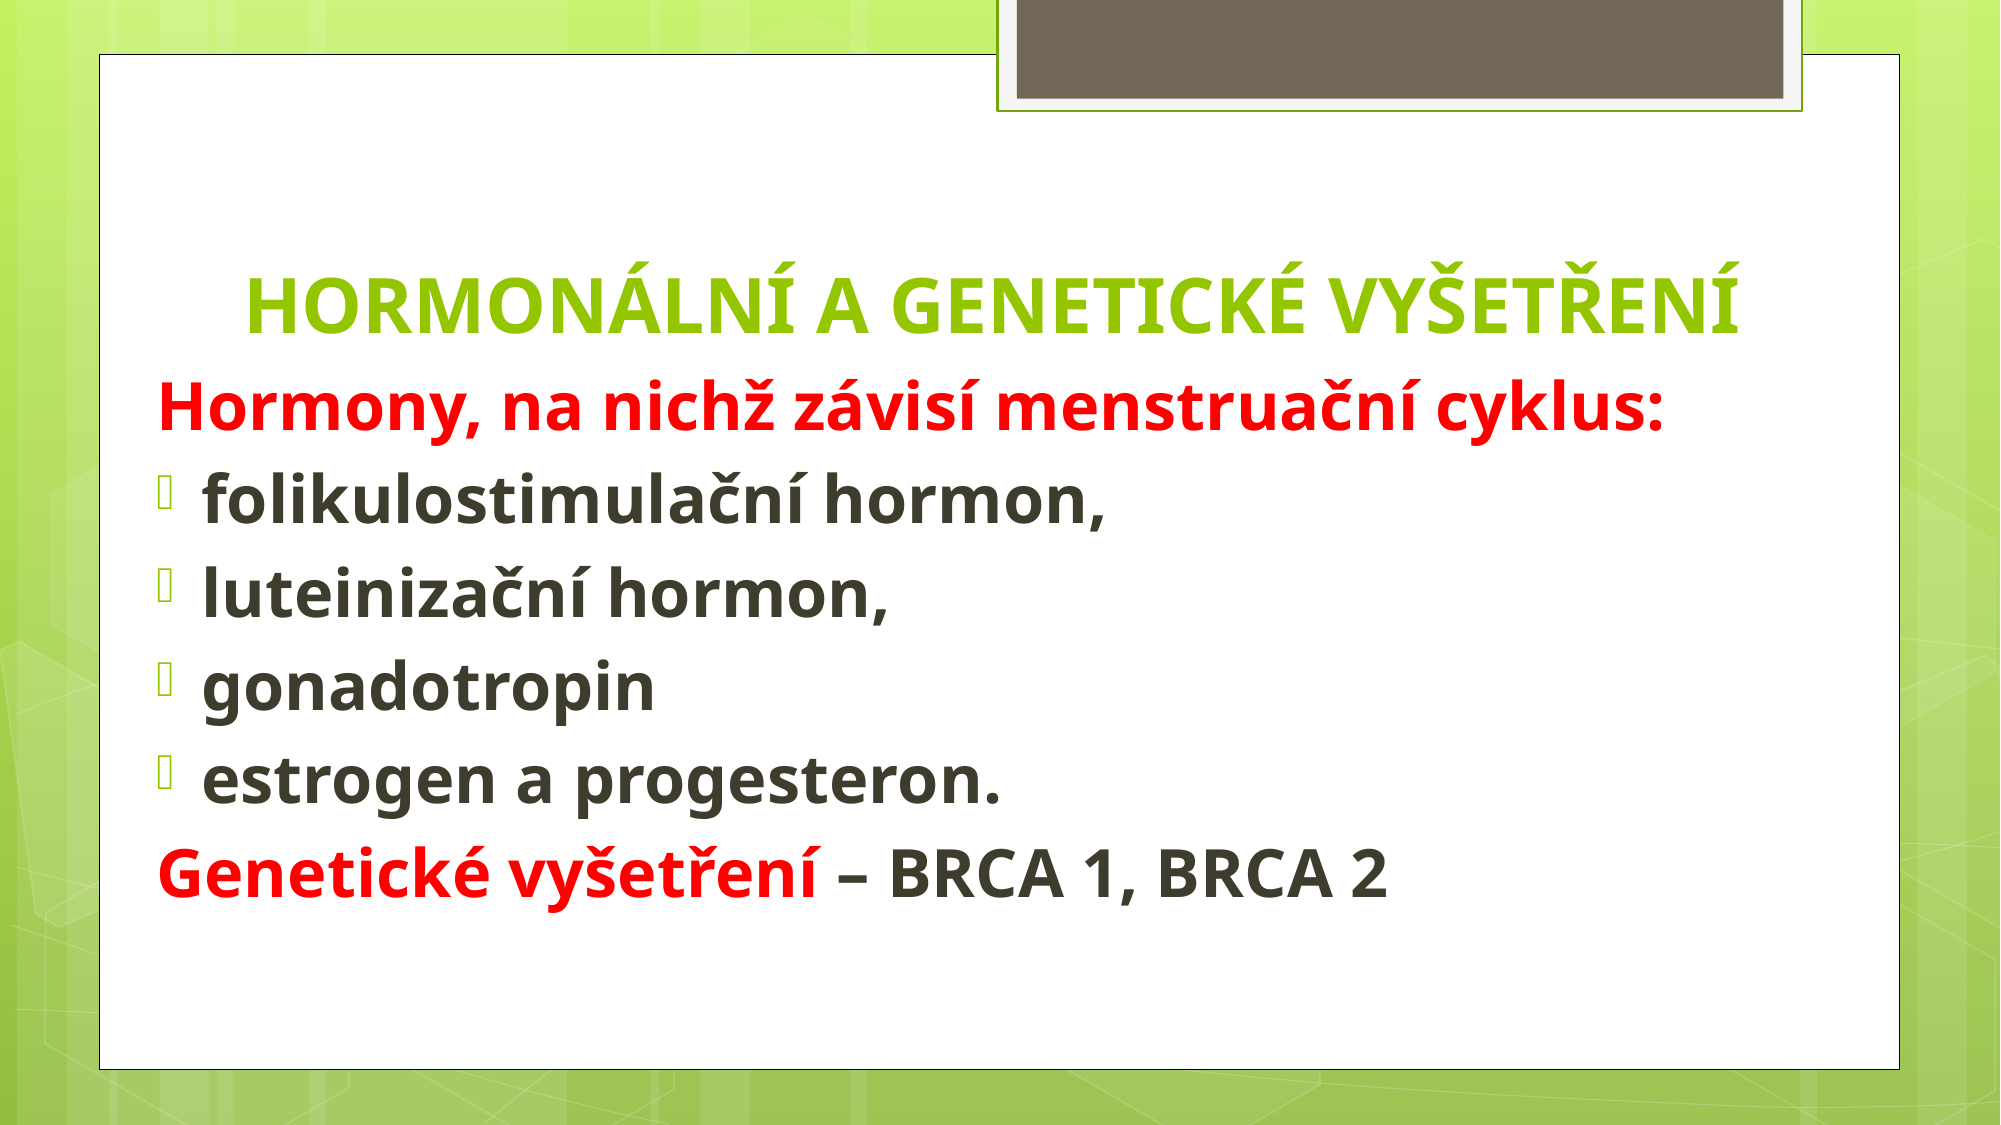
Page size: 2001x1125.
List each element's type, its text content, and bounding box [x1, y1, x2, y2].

list Hormony, na nichž závisí menstruační cyklus: ­­folikulostimulační hormon, luteinizační hormon, gonadotropin estrogen a progesteron. Genetické vyšetření – BRCA 1, BRCA 2 [129, 356, 1711, 1043]
title HORMONÁLNÍ A GENETICKÉ VYŠETŘENÍ [228, 168, 1765, 357]
